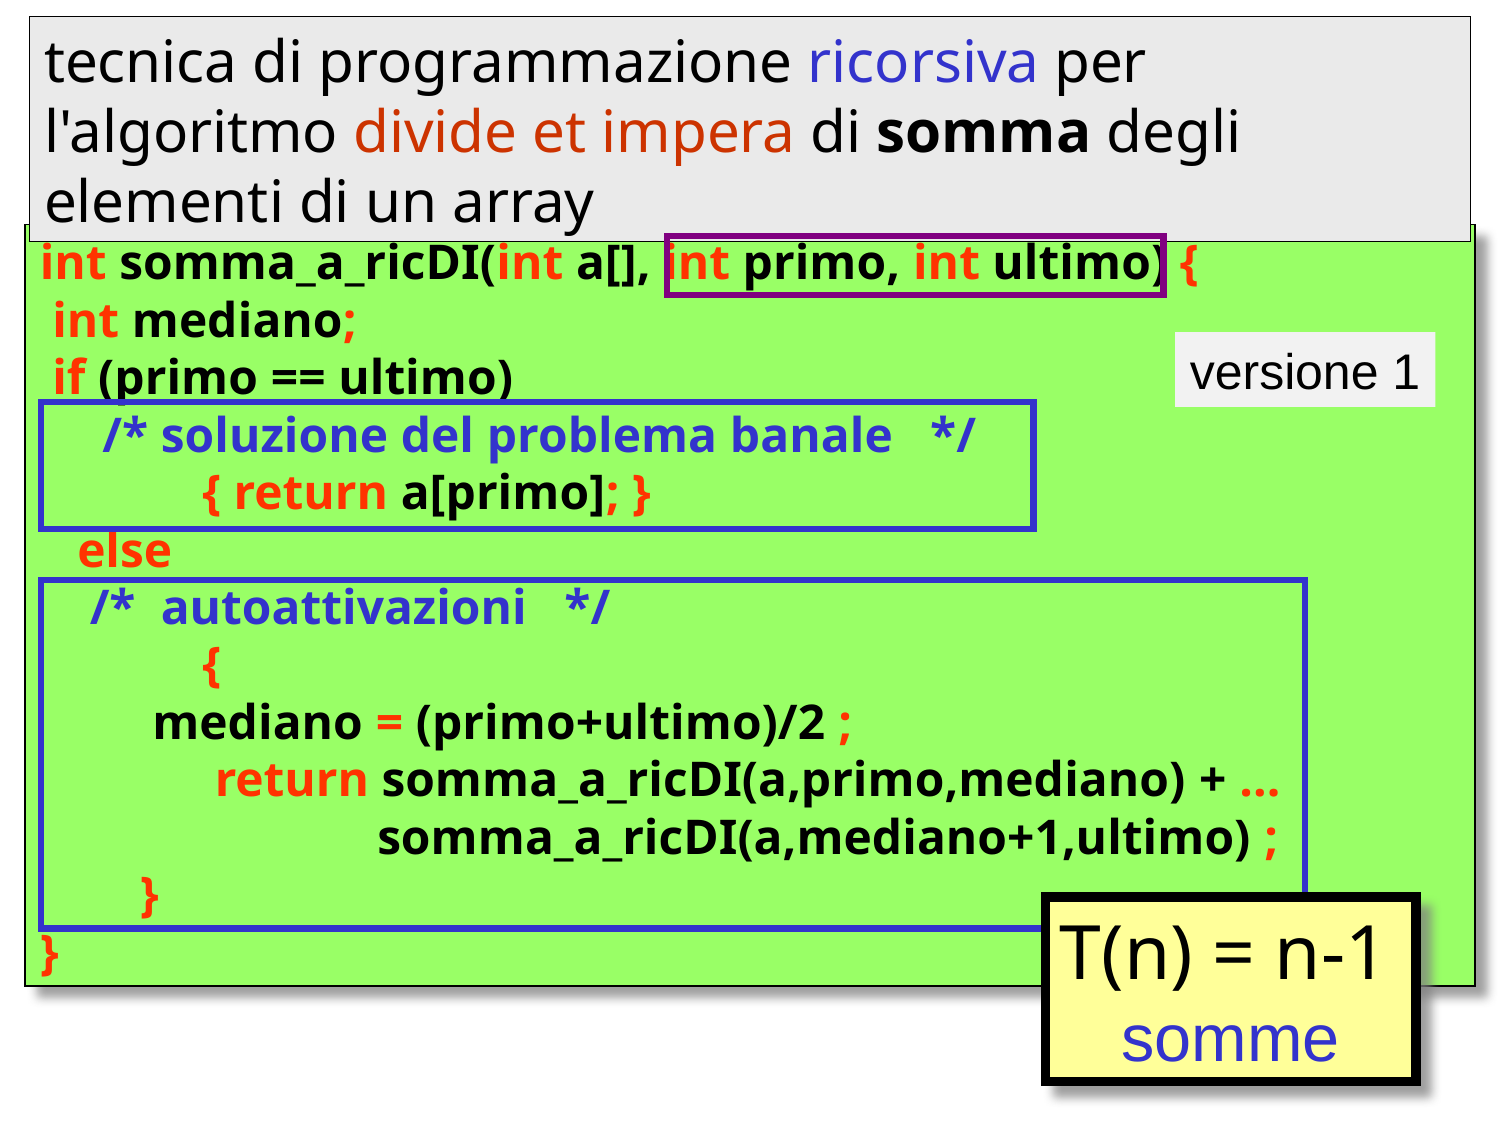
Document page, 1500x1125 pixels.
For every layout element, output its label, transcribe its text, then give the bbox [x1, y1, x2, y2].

text_box [667, 236, 1164, 296]
text_box tecnica di programmazione ricorsiva per l'algoritmo divide et impera di somma degli elementi di un array [29, 16, 1471, 242]
text_box T(n) = n-1 somme [1045, 897, 1416, 1082]
text_box versione 1 [1175, 332, 1436, 407]
text_box [41, 402, 1034, 529]
text_box [41, 579, 1306, 929]
text_box int somma_a_ricDI(int a[], int primo, int ultimo) { int mediano; if (primo == ultimo) /* soluzione del problema banale */ { return a[primo]; } else /* autoattivazioni */ { mediano = (primo+ultimo)/2 ; return somma_a_ricDI(a,primo,mediano) + ... somma_a_ricDI(a,mediano+1,ultimo) ; } } [24, 224, 1475, 987]
